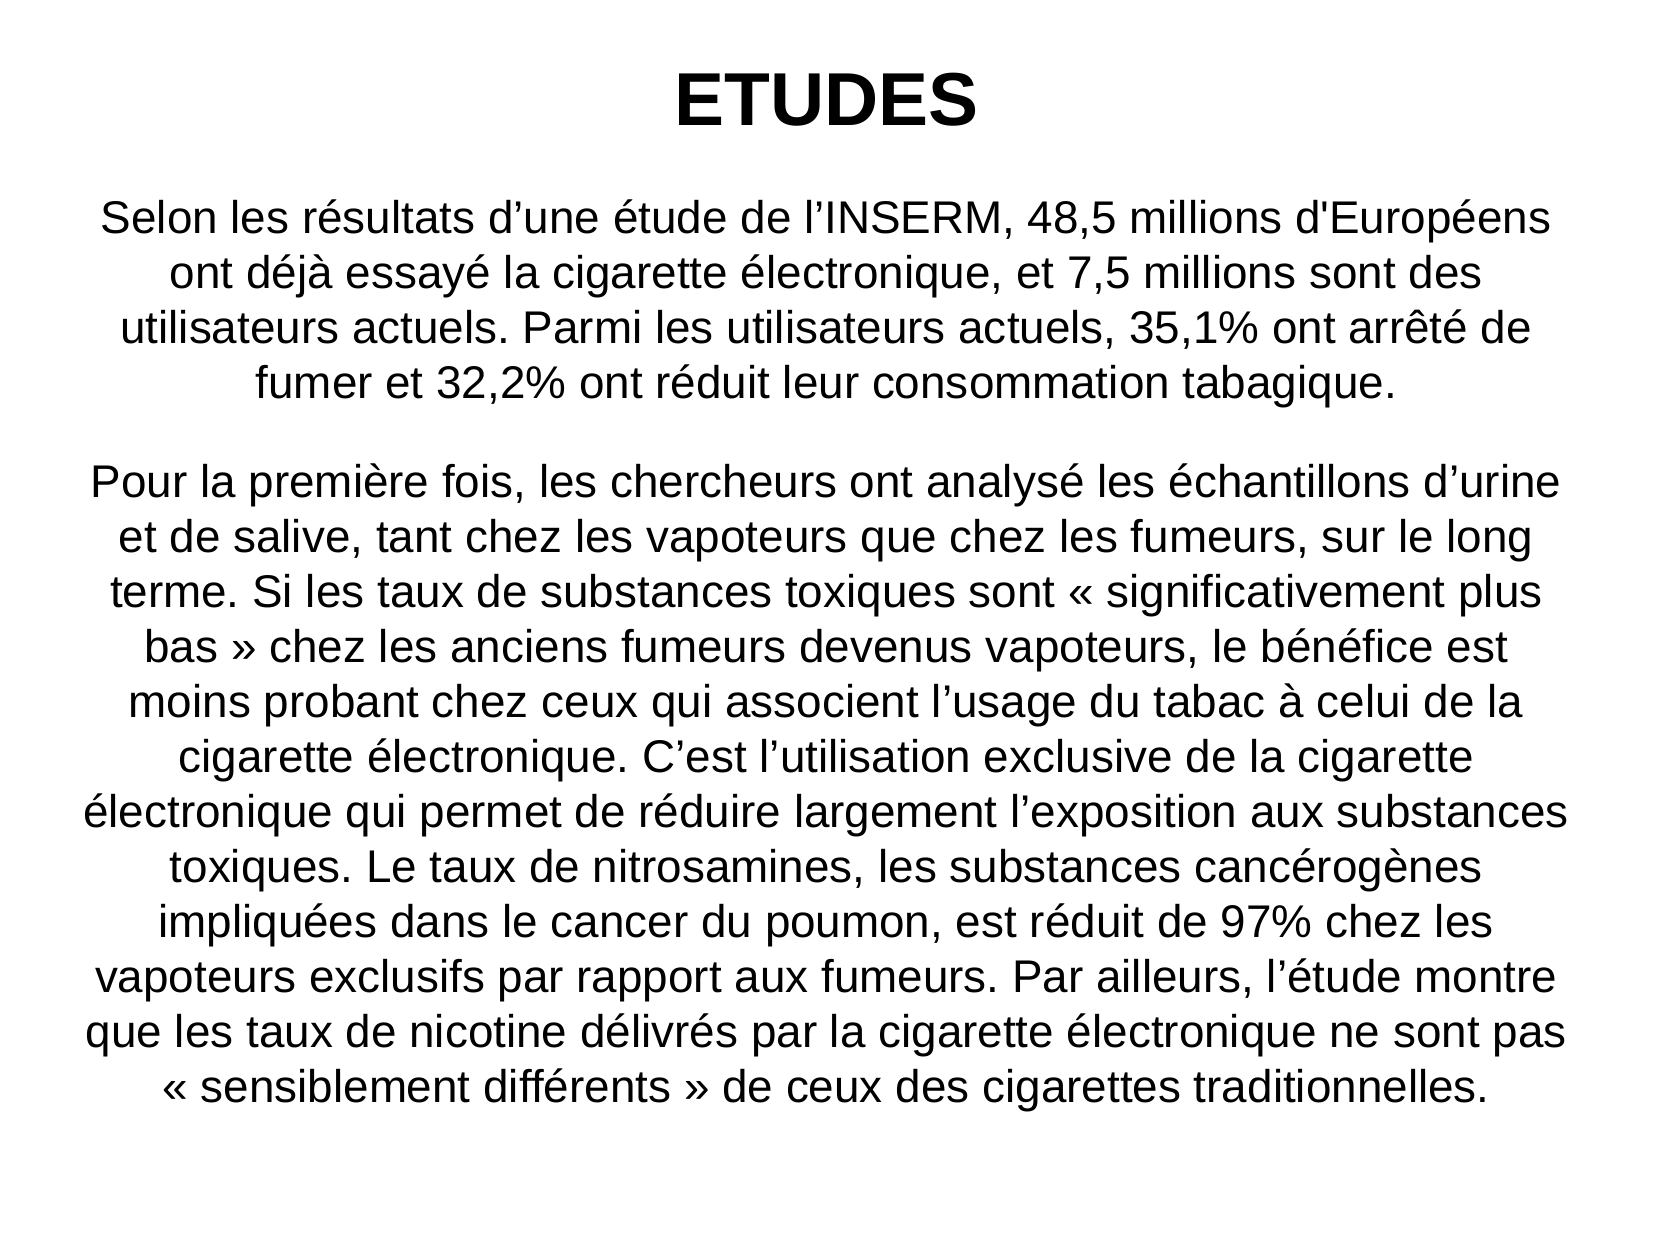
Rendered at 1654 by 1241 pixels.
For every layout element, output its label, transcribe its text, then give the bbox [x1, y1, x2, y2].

text_box ETUDES [82, 49, 1571, 142]
text_box Selon les résultats d’une étude de l’INSERM, 48,5 millions d'Européens ont déjà essayé la cigarette électronique, et 7,5 millions sont des utilisateurs actuels. Parmi les utilisateurs actuels, 35,1% ont arrêté de fumer et 32,2% ont réduit leur consommation tabagique. Pour la première fois, les chercheurs ont analysé les échantillons d’urine et de salive, tant chez les vapoteurs que chez les fumeurs, sur le long terme. Si les taux de substances toxiques sont « significativement plus bas » chez les anciens fumeurs devenus vapoteurs, le bénéfice est moins probant chez ceux qui associent l’usage du tabac à celui de la cigarette électronique. C’est l’utilisation exclusive de la cigarette électronique qui permet de réduire largement l’exposition aux substances toxiques. Le taux de nitrosamines, les substances cancérogènes impliquées dans le cancer du poumon, est réduit de 97% chez les vapoteurs exclusifs par rapport aux fumeurs. Par ailleurs, l’étude montre que les taux de nicotine délivrés par la cigarette électronique ne sont pas « sensiblement différents » de ceux des cigarettes traditionnelles. [82, 217, 1571, 1082]
